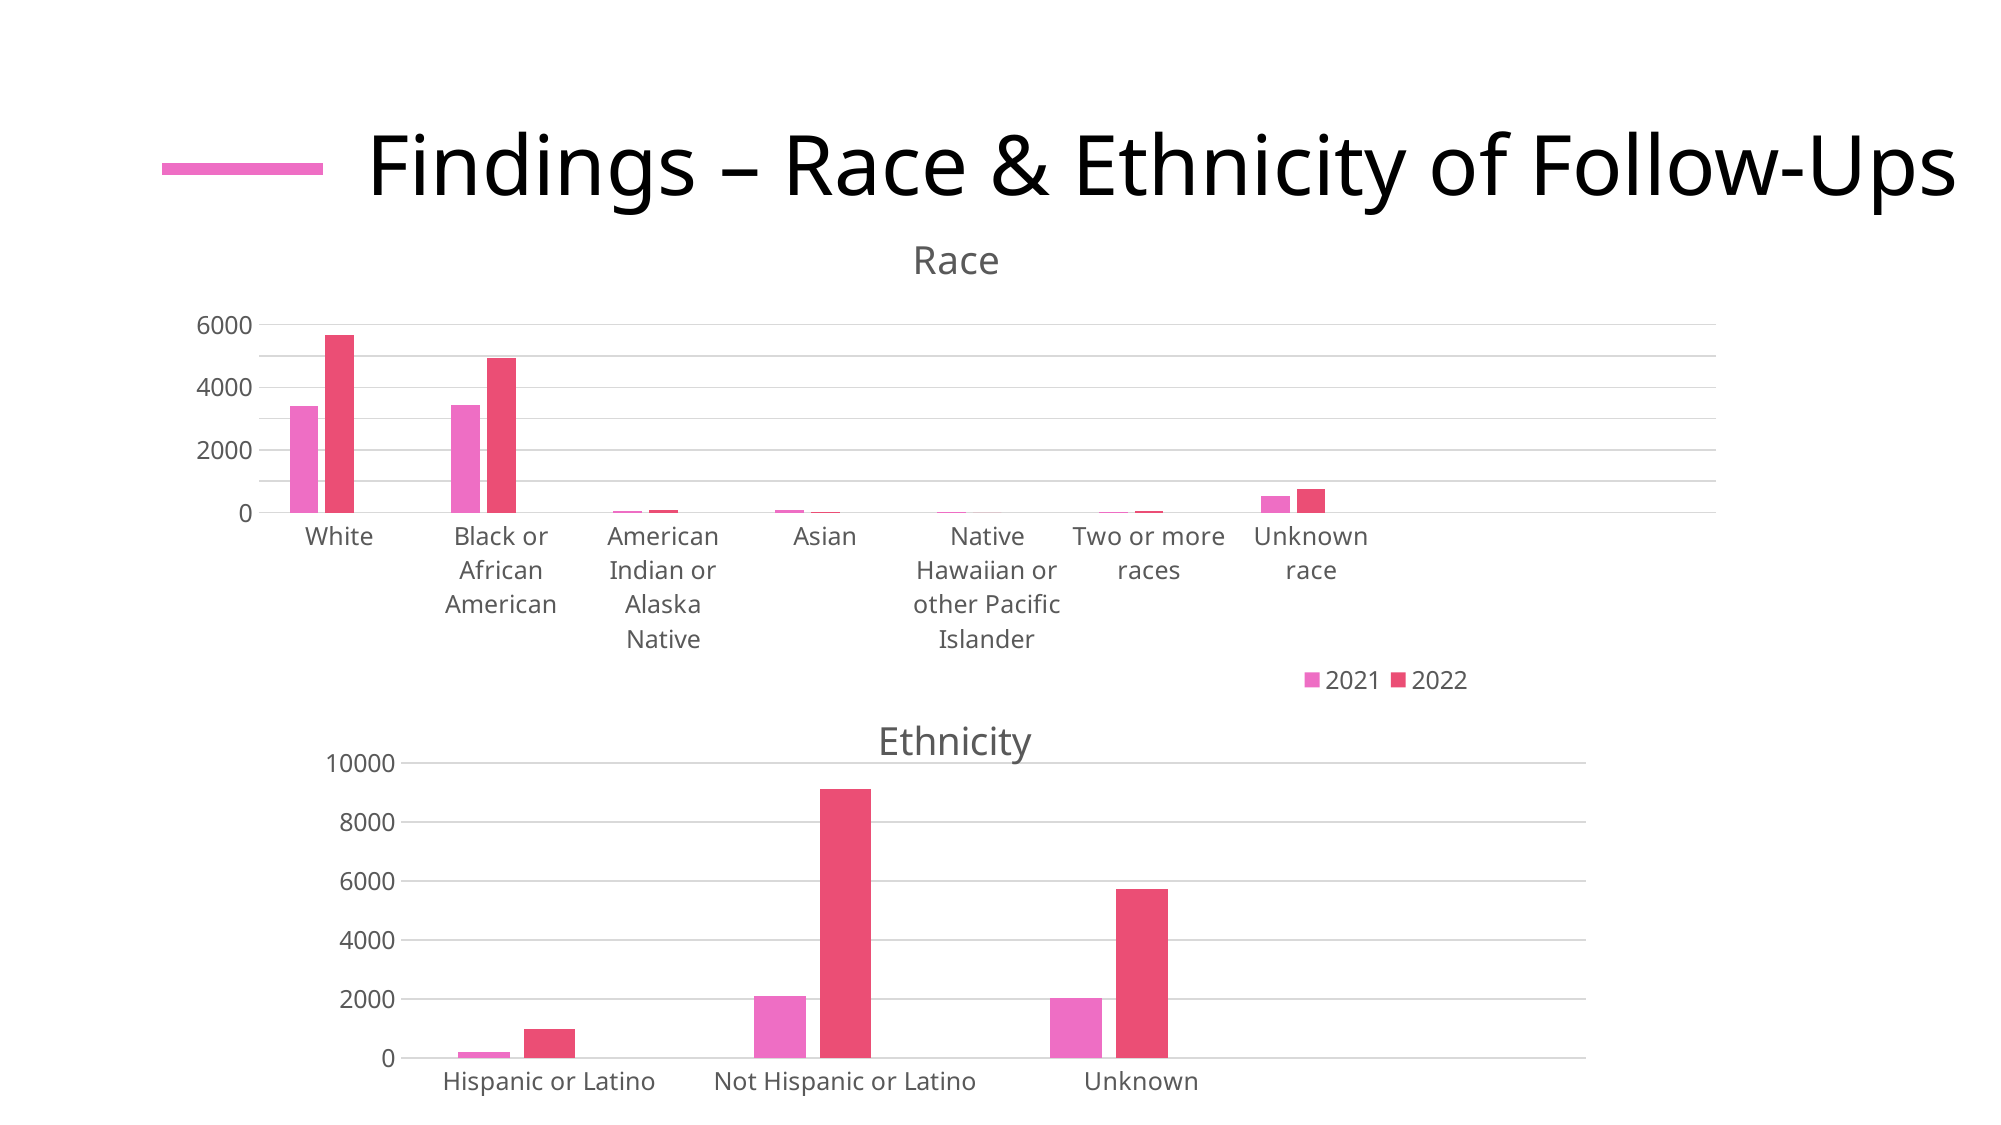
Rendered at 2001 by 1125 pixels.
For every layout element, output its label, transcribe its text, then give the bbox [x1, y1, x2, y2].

title Findings – Race & Ethnicity of Follow-Ups [351, 104, 2000, 300]
chart [164, 202, 1748, 1114]
